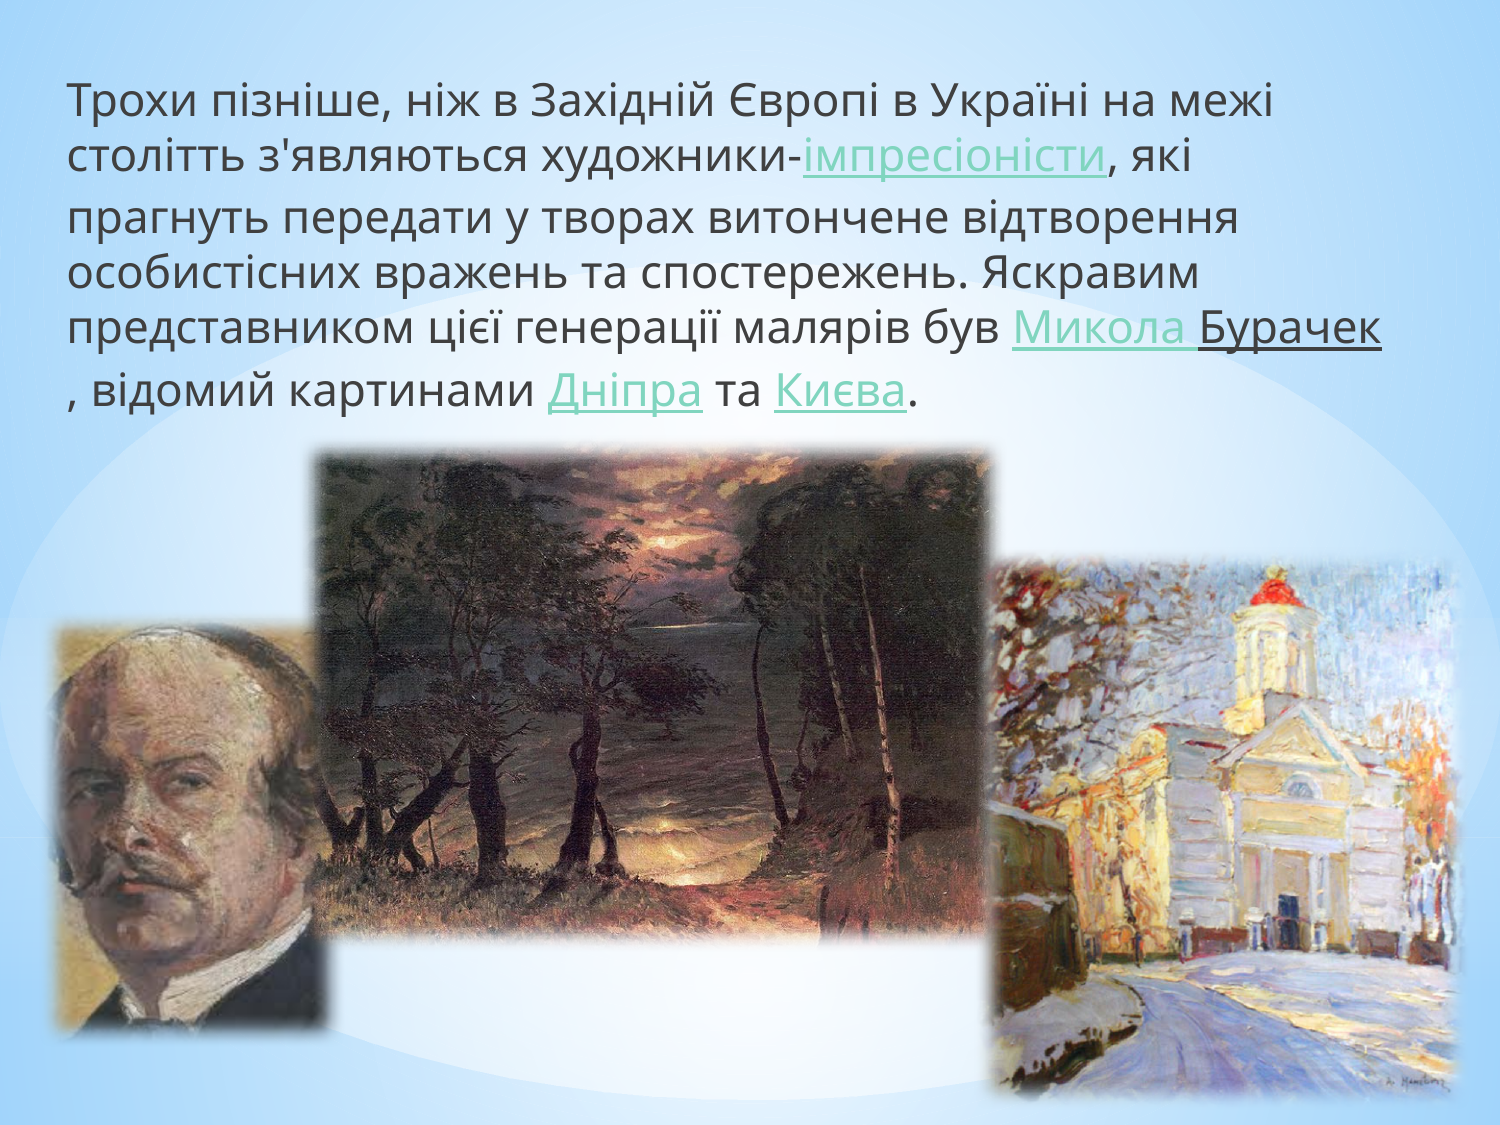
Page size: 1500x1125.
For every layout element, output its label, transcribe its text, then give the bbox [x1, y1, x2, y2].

picture [38, 435, 1471, 1110]
list Трохи пізніше, ніж в Західній Європі в Україні на межі столітть з'являються художники-імпресіоністи, які прагнуть передати у творах витончене відтворення особистісних вражень та спостережень. Яскравим представником цієї генерації малярів був Микола Бурачек, відомий картинами Дніпра та Києва. [43, 63, 1403, 608]
